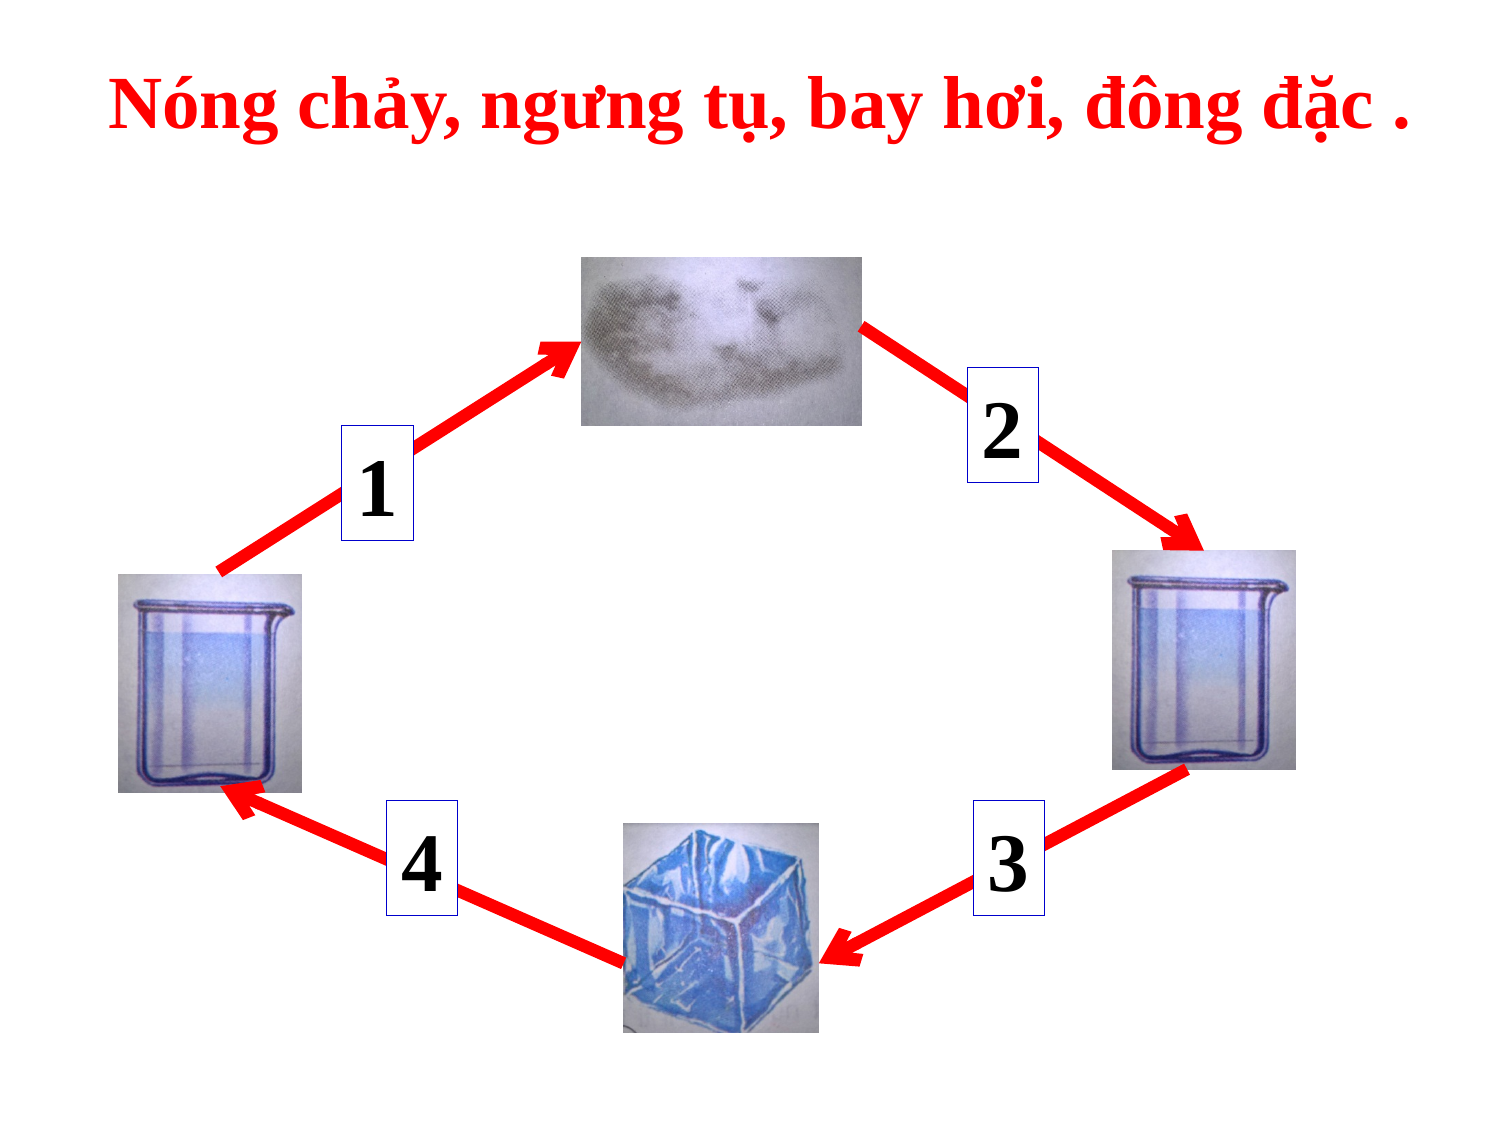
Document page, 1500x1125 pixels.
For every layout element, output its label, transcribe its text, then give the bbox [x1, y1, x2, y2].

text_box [218, 341, 582, 573]
picture [1112, 550, 1296, 770]
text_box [818, 768, 1188, 964]
picture [581, 257, 862, 426]
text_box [220, 785, 624, 964]
picture [118, 574, 302, 793]
text_box Nóng chảy, ngưng tụ, bay hơi, đông đặc . [93, 46, 1428, 151]
picture [623, 822, 819, 1034]
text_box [860, 325, 1205, 551]
